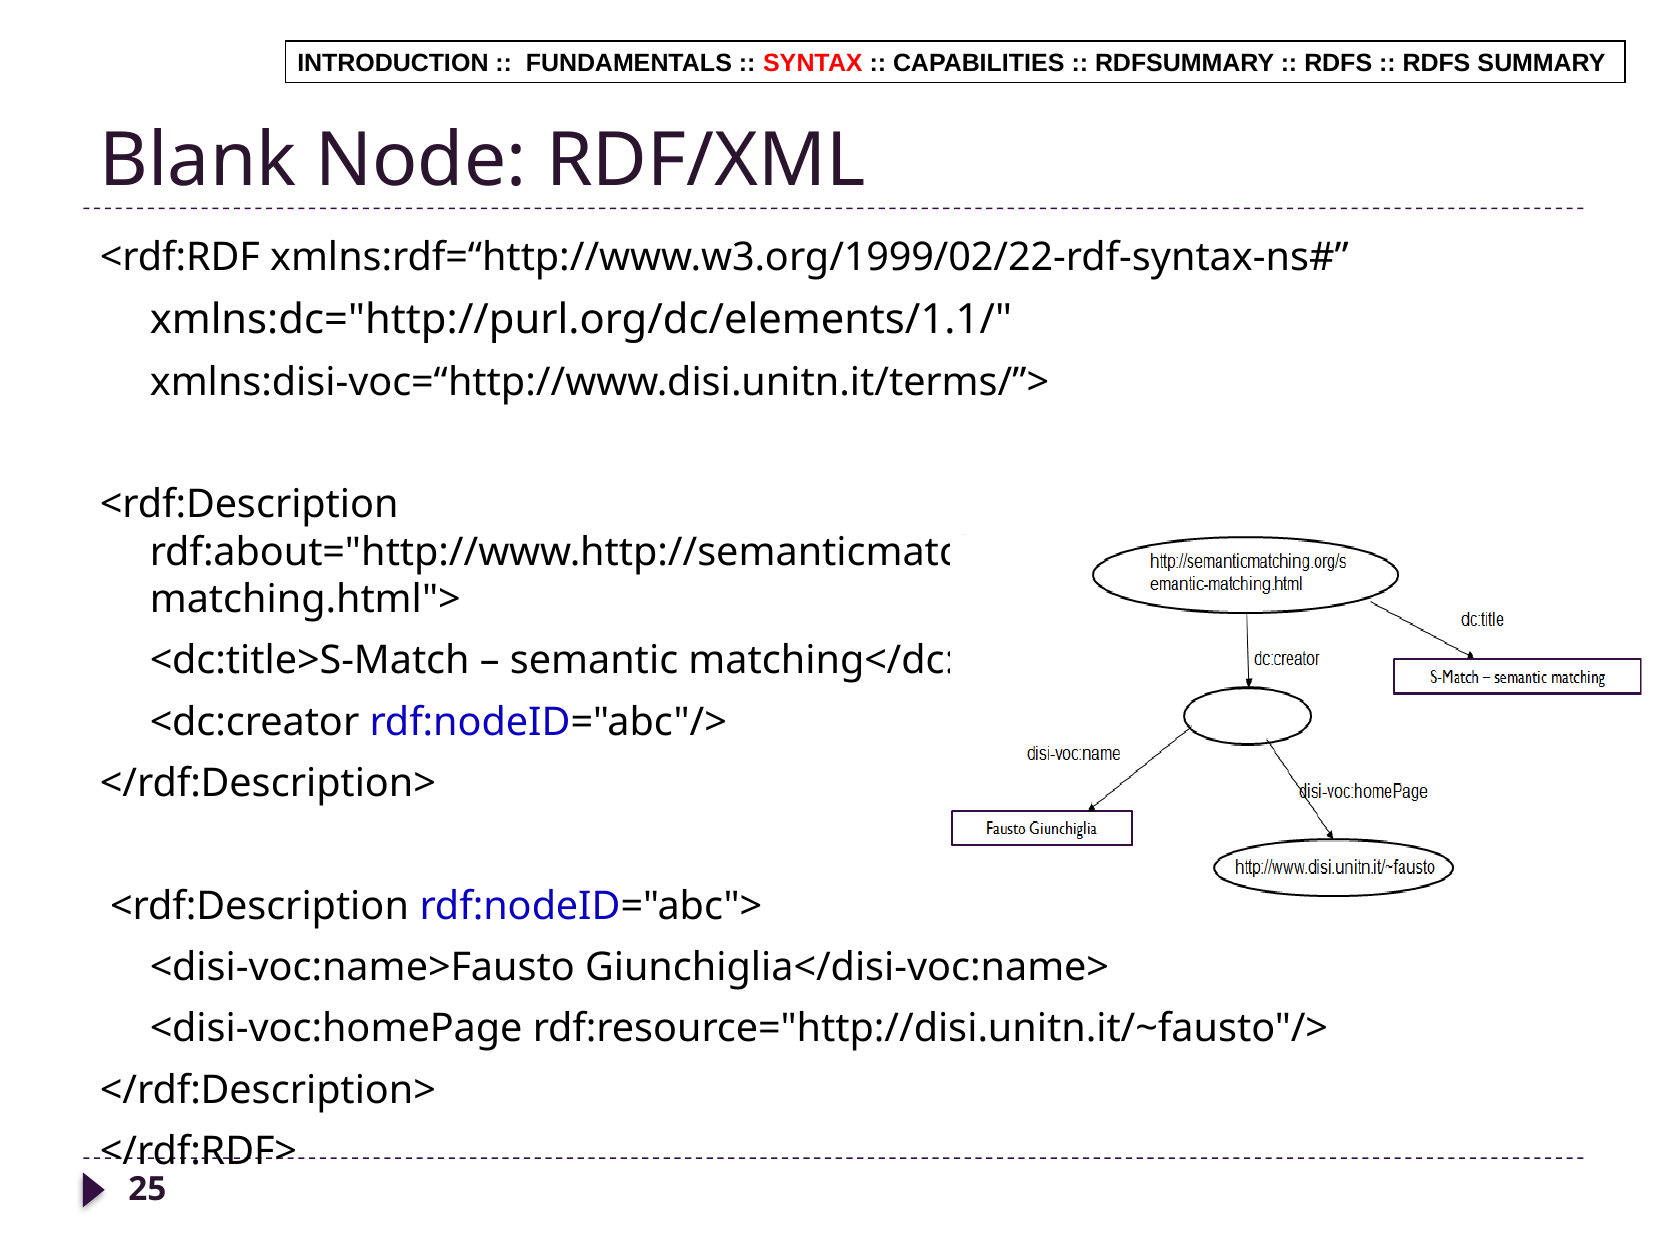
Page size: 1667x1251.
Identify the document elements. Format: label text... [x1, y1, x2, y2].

title Blank Node: RDF/XML [83, 27, 1584, 209]
list <rdf:RDF xmlns:rdf=“http://www.w3.org/1999/02/22-rdf-syntax-ns#” xmlns:dc="http://purl.org/dc/elements/1.1/" xmlns:disi-voc=“http://www.disi.unitn.it/terms/”> <rdf:Description rdf:about="http://www.http://semanticmatching.org/semantic-matching.html"> <dc:title>S-Match – semantic matching</dc:title> <dc:creator rdf:nodeID="abc"/> </rdf:Description> <rdf:Description rdf:nodeID="abc"> <disi-voc:name>Fausto Giunchiglia</disi-voc:name> <disi-voc:homePage rdf:resource="http://disi.unitn.it/~fausto"/> </rdf:Description> </rdf:RDF> [83, 221, 1584, 1123]
picture [950, 534, 1643, 899]
text_box INTRODUCTION :: FUNDAMENTALS :: SYNTAX :: CAPABILITIES :: RDFSUMMARY :: RDFS :: RDFS SUMMARY [285, 41, 1626, 83]
slide_number 25 [111, 1158, 473, 1226]
